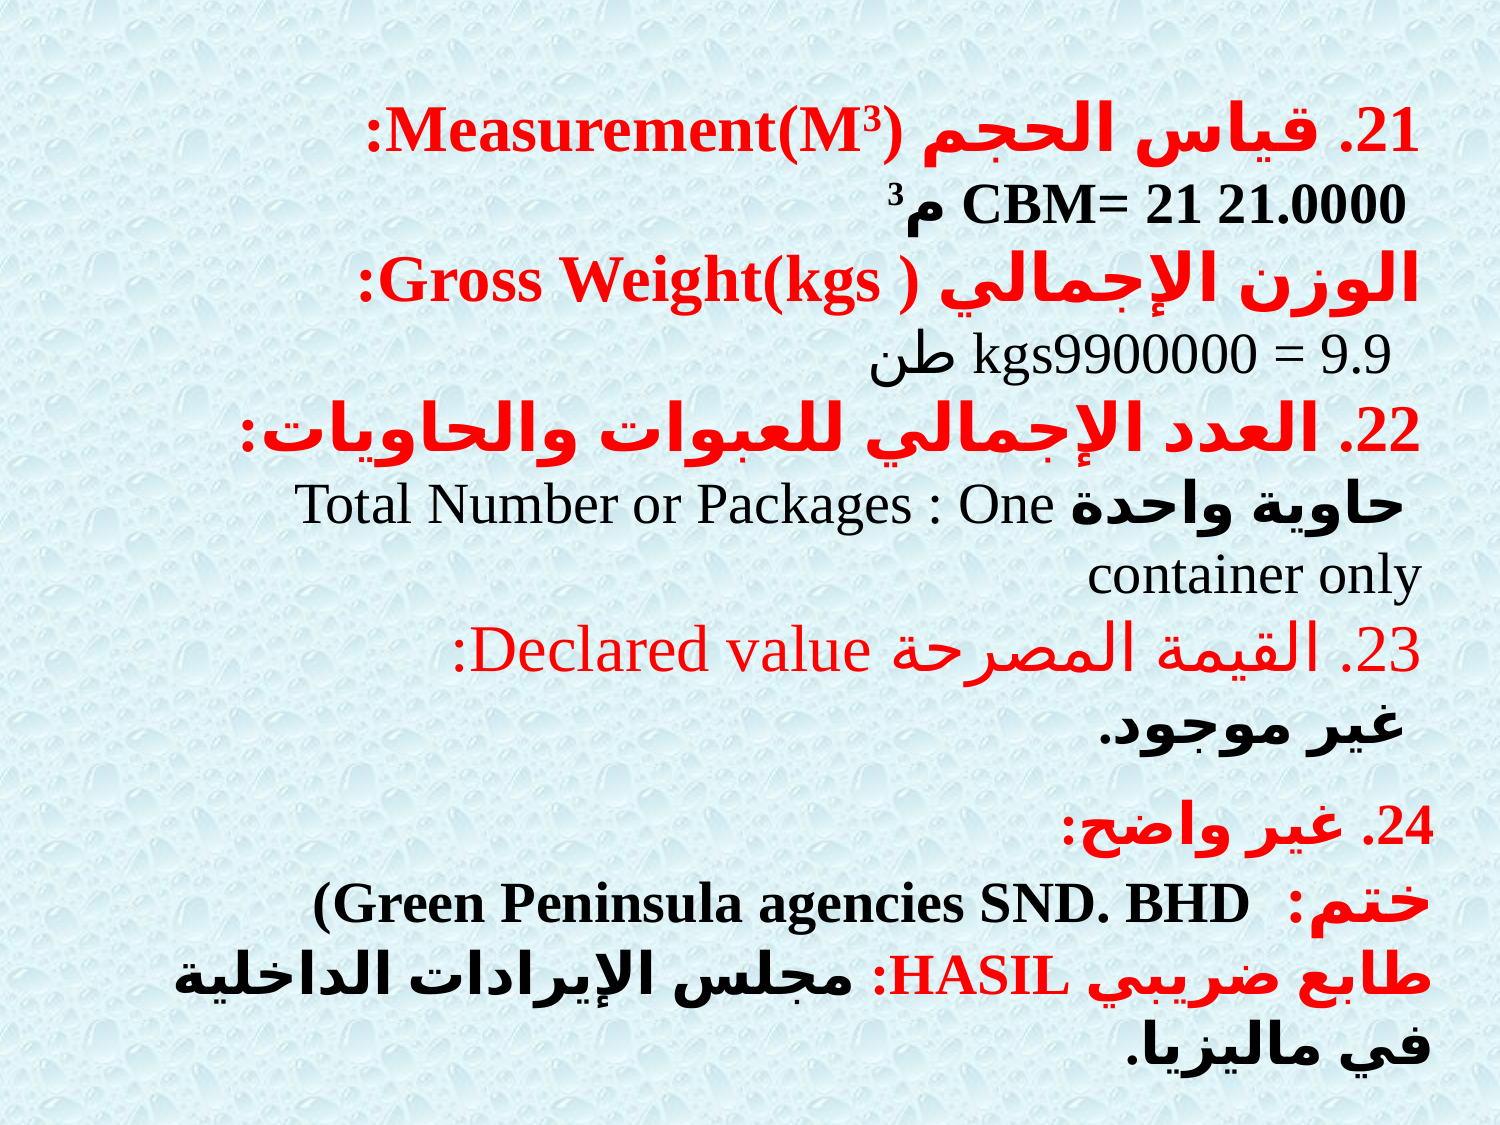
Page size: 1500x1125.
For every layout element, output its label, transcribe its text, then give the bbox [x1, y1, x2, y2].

text_box 21. قياس الحجم Measurement(M3): 21.0000 CBM= 21 م3 الوزن الإجمالي ( Gross Weight(kgs: kgs9900000 = 9.9 طن 22. العدد الإجمالي للعبوات والحاويات: حاوية واحدة Total Number or Packages : One container only 23. القيمة المصرحة Declared value: غير موجود. [62, 77, 1438, 763]
text_box 24. غير واضح: ختم: Green Peninsula agencies SND. BHD) طابع ضريبي HASIL: مجلس الإيرادات الداخلية في ماليزيا. [50, 778, 1450, 1084]
